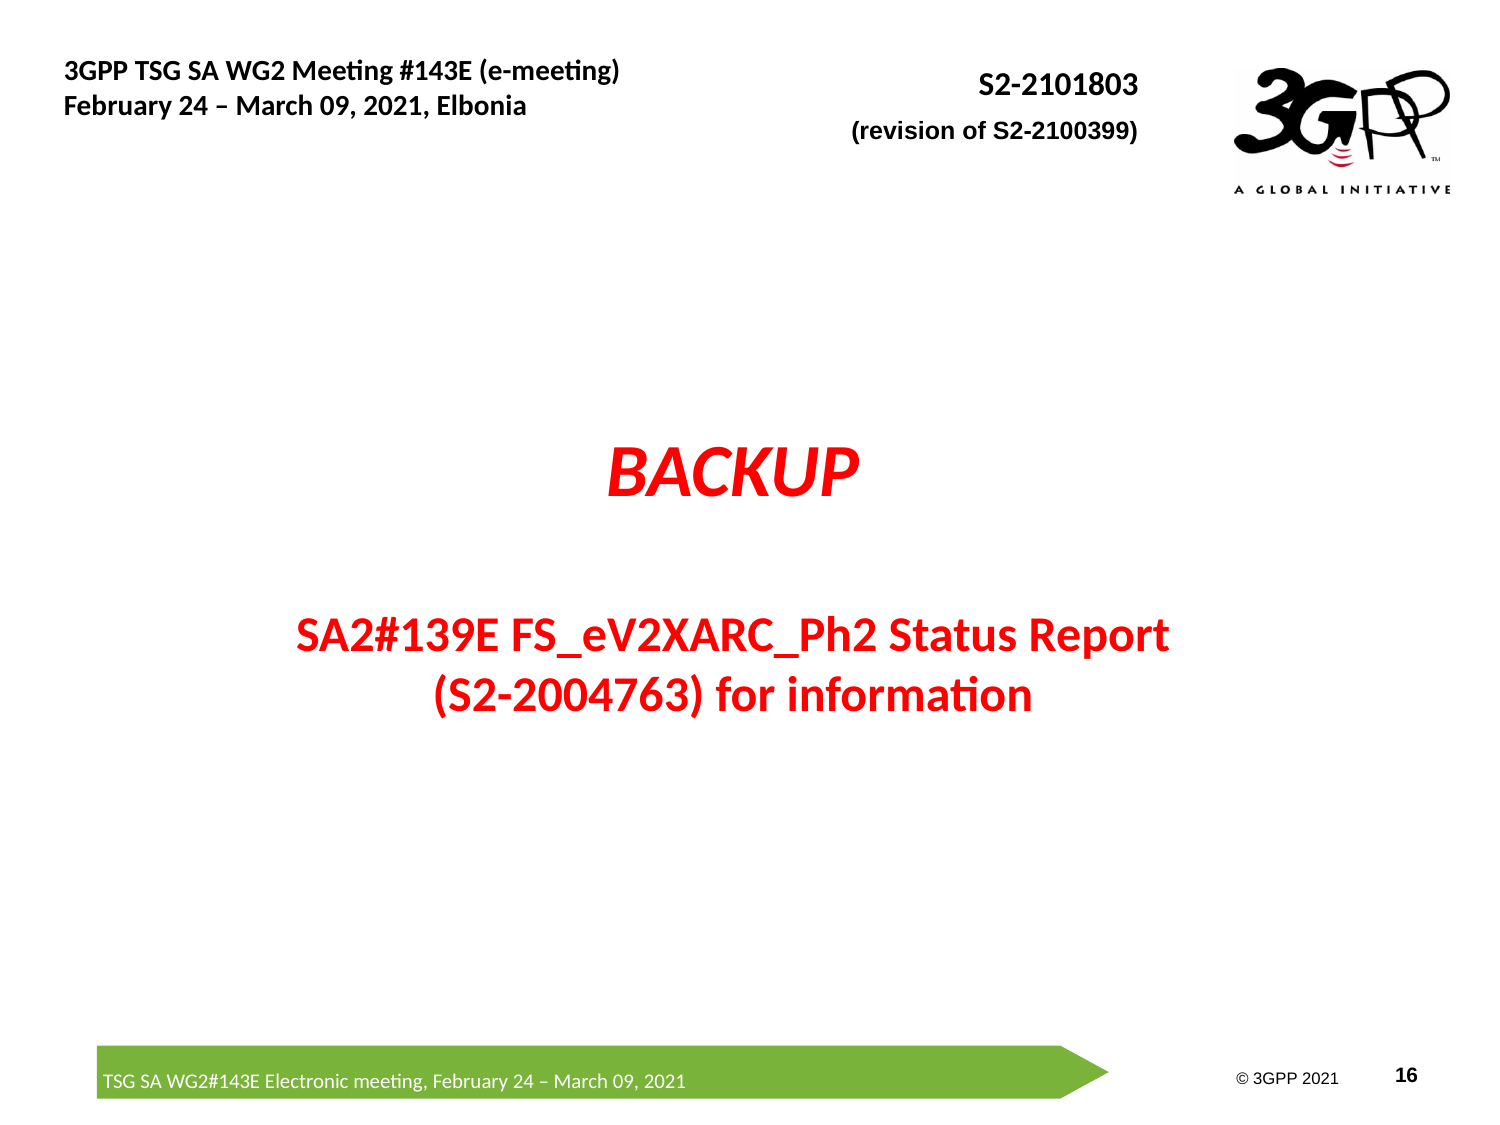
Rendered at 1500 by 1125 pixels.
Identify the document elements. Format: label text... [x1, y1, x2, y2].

title BACKUP SA2#139E FS_eV2XARC_Ph2 Status Report (S2-2004763) for information [252, 359, 1214, 782]
picture [1234, 68, 1450, 194]
